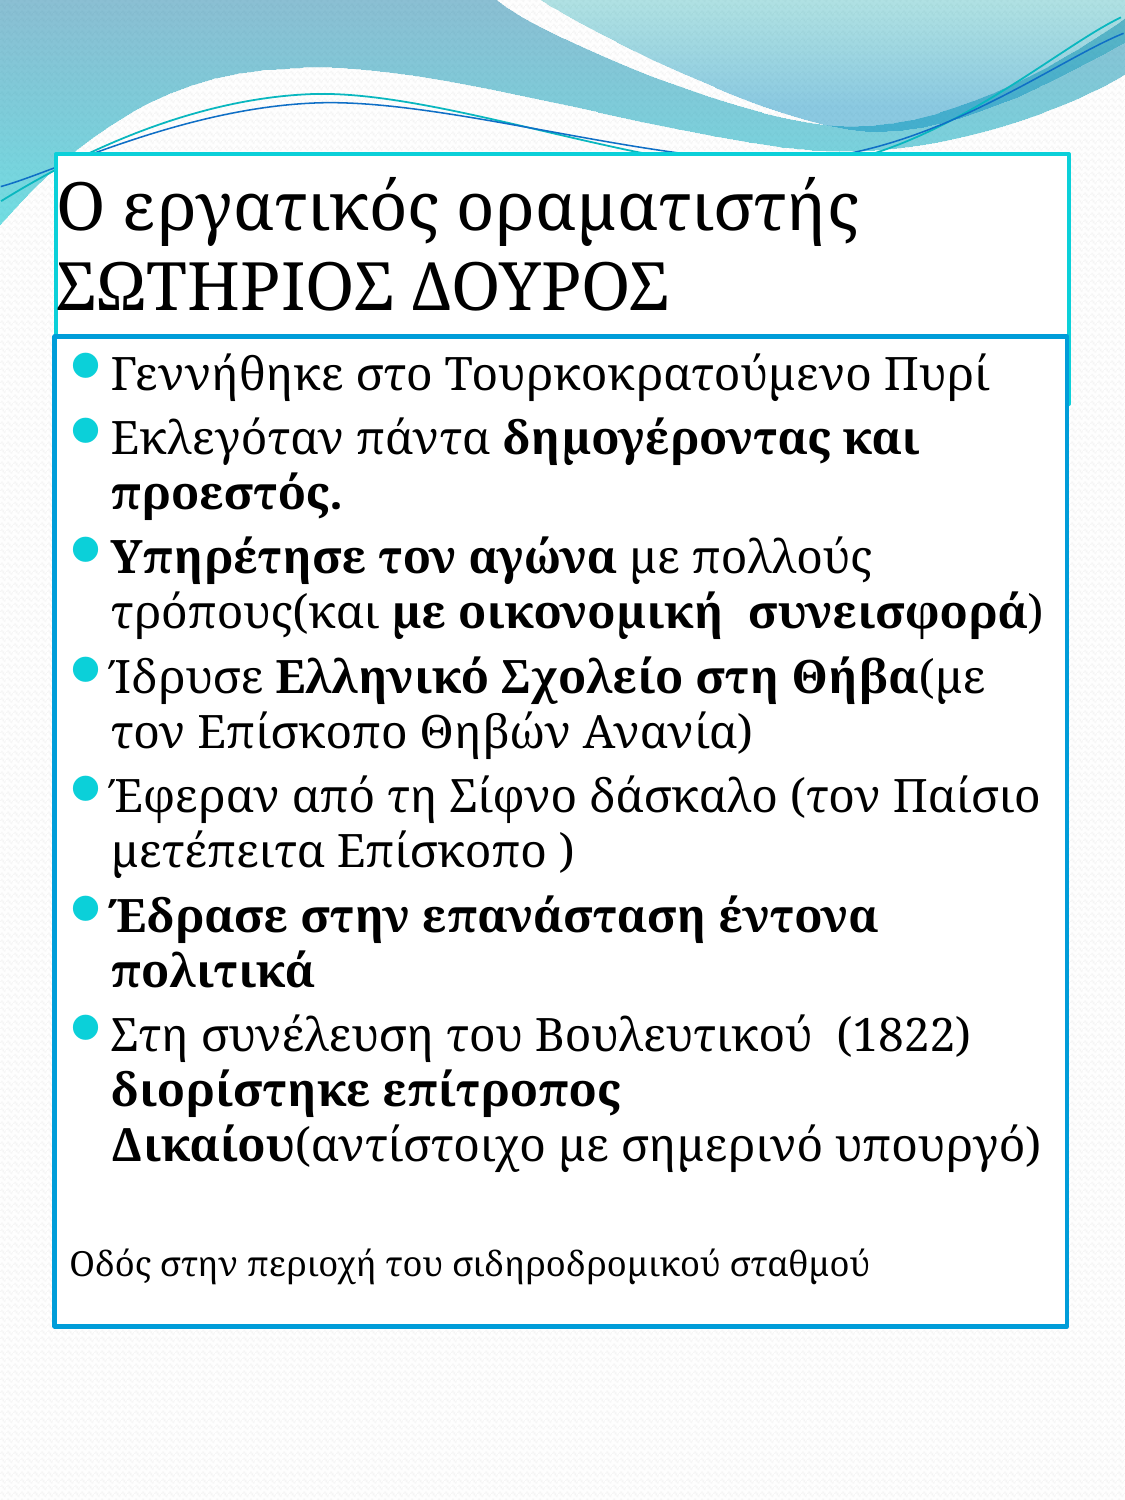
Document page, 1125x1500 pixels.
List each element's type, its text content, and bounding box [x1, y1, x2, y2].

title Ο εργατικός οραματιστής ΣΩΤΗΡΙΟΣ ΔΟΥΡΟΣ [54, 152, 1071, 406]
list Γεννήθηκε στο Τουρκοκρατούμενο Πυρί Εκλεγόταν πάντα δημογέροντας και προεστός. Υπηρέτησε τον αγώνα με πολλούς τρόπους(και με οικονομική συνεισφορά) Ίδρυσε Ελληνικό Σχολείο στη Θήβα(με τον Επίσκοπο Θηβών Ανανία) Έφεραν από τη Σίφνο δάσκαλο (τον Παίσιο μετέπειτα Επίσκοπο ) Έδρασε στην επανάσταση έντονα πολιτικά Στη συνέλευση του Βουλευτικού (1822) διορίστηκε επίτροπος Δικαίου(αντίστοιχο με σημερινό υπουργό) Οδός στην περιοχή του σιδηροδρομικού σταθμού [52, 334, 1069, 1329]
